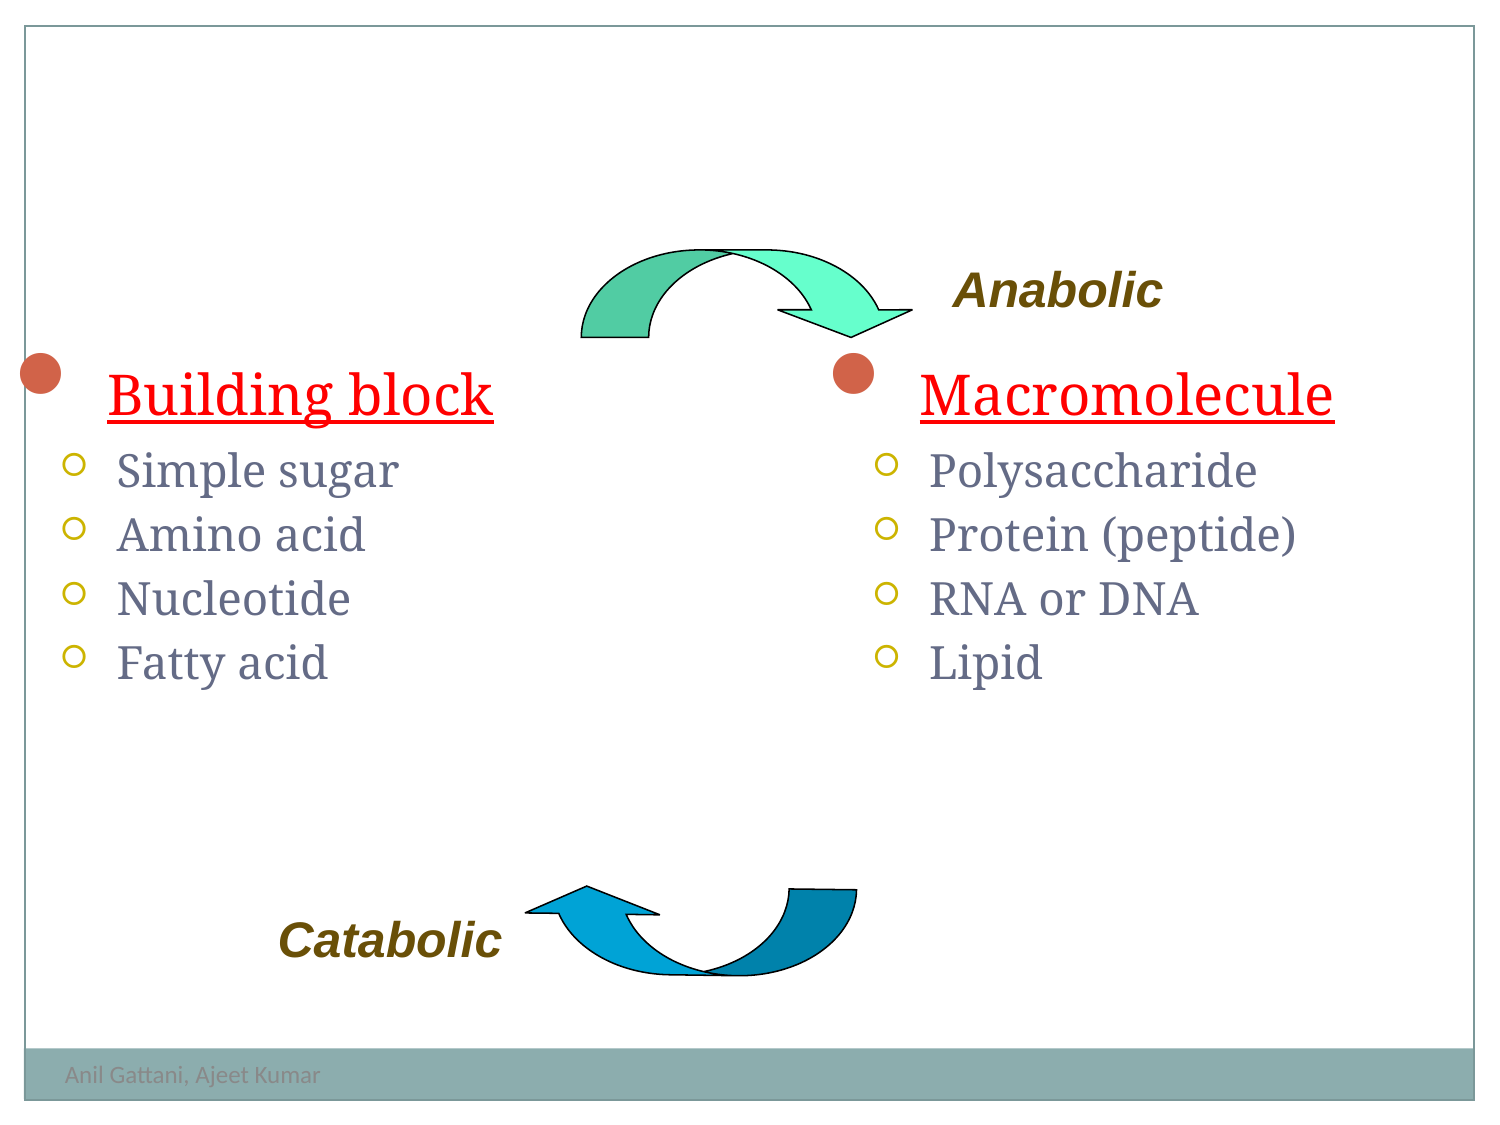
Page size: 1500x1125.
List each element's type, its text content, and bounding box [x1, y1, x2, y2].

list Macromolecule Polysaccharide Protein (peptide) RNA or DNA Lipid [812, 324, 1500, 1000]
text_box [262, 887, 857, 976]
footer Anil Gattani, Ajeet Kumar [50, 1051, 638, 1112]
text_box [580, 249, 1179, 338]
list Building block Simple sugar Amino acid Nucleotide Fatty acid [0, 324, 625, 1000]
